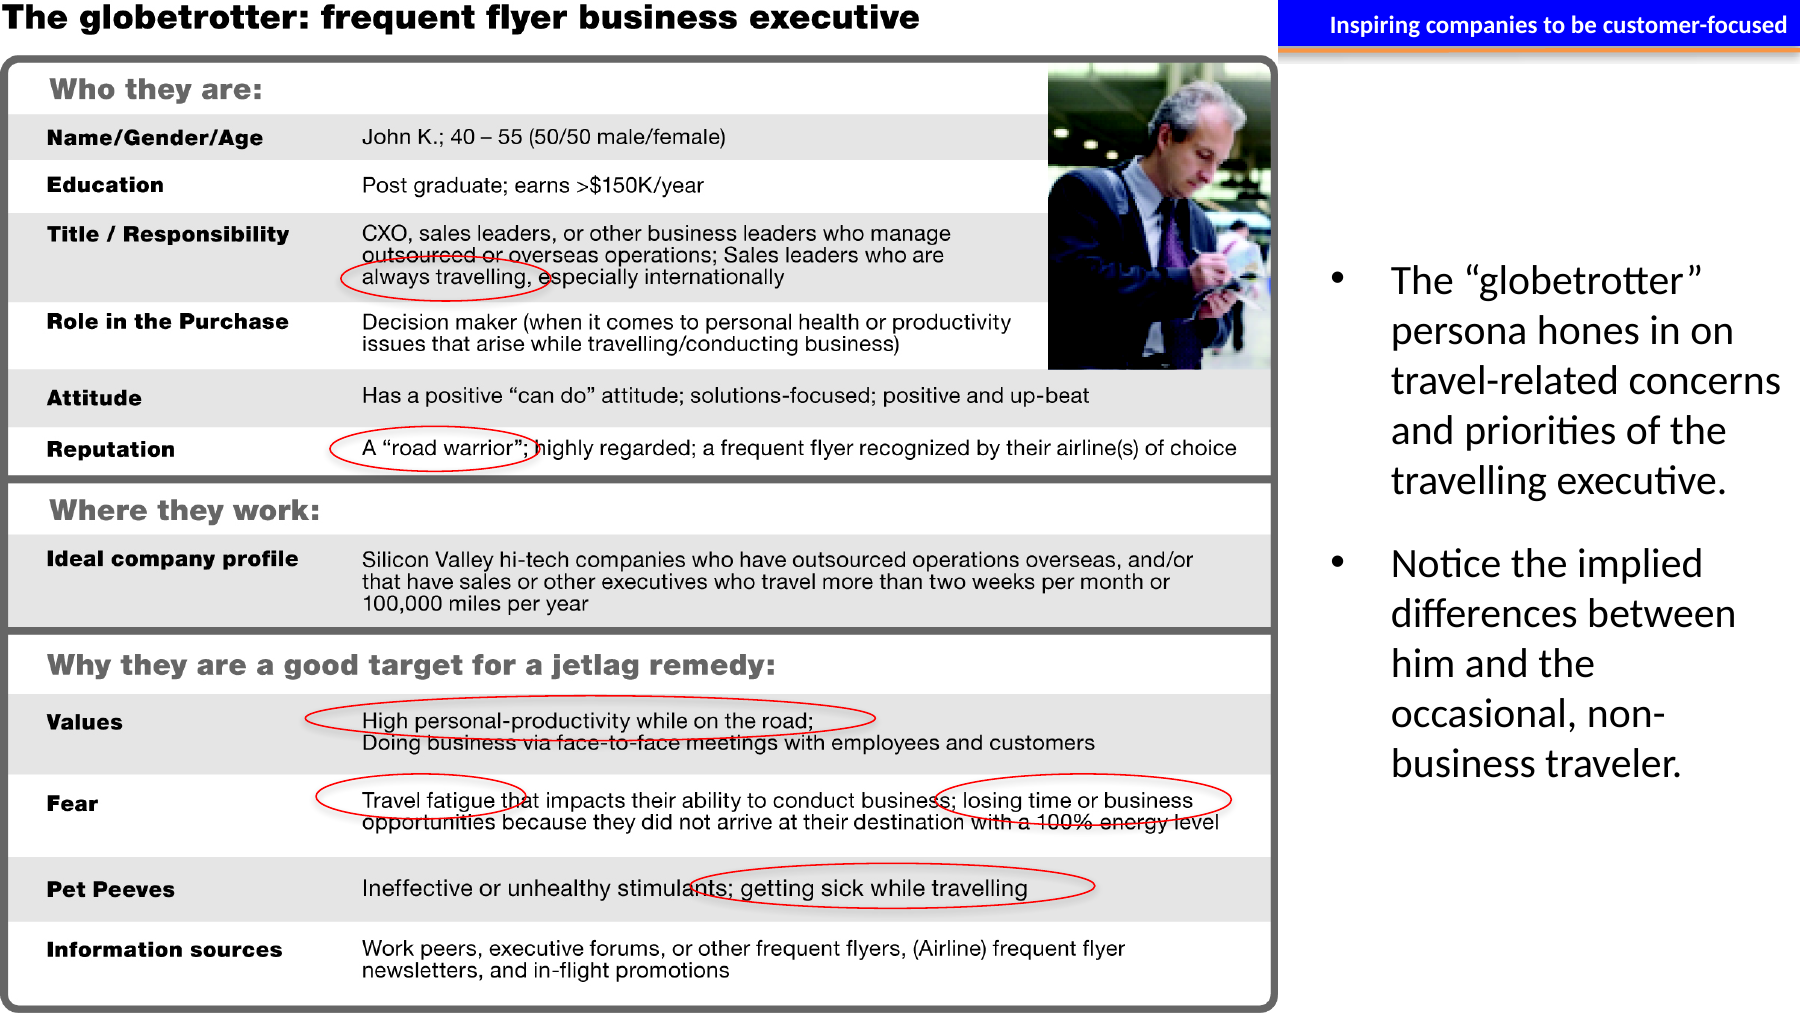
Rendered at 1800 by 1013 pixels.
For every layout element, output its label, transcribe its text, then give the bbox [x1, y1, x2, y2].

picture [0, 0, 1278, 1013]
list The “globetrotter” persona hones in on travel-related concerns and priorities of the travelling executive. Notice the implied differences between him and the occasional, non-business traveler. [1319, 246, 1800, 916]
